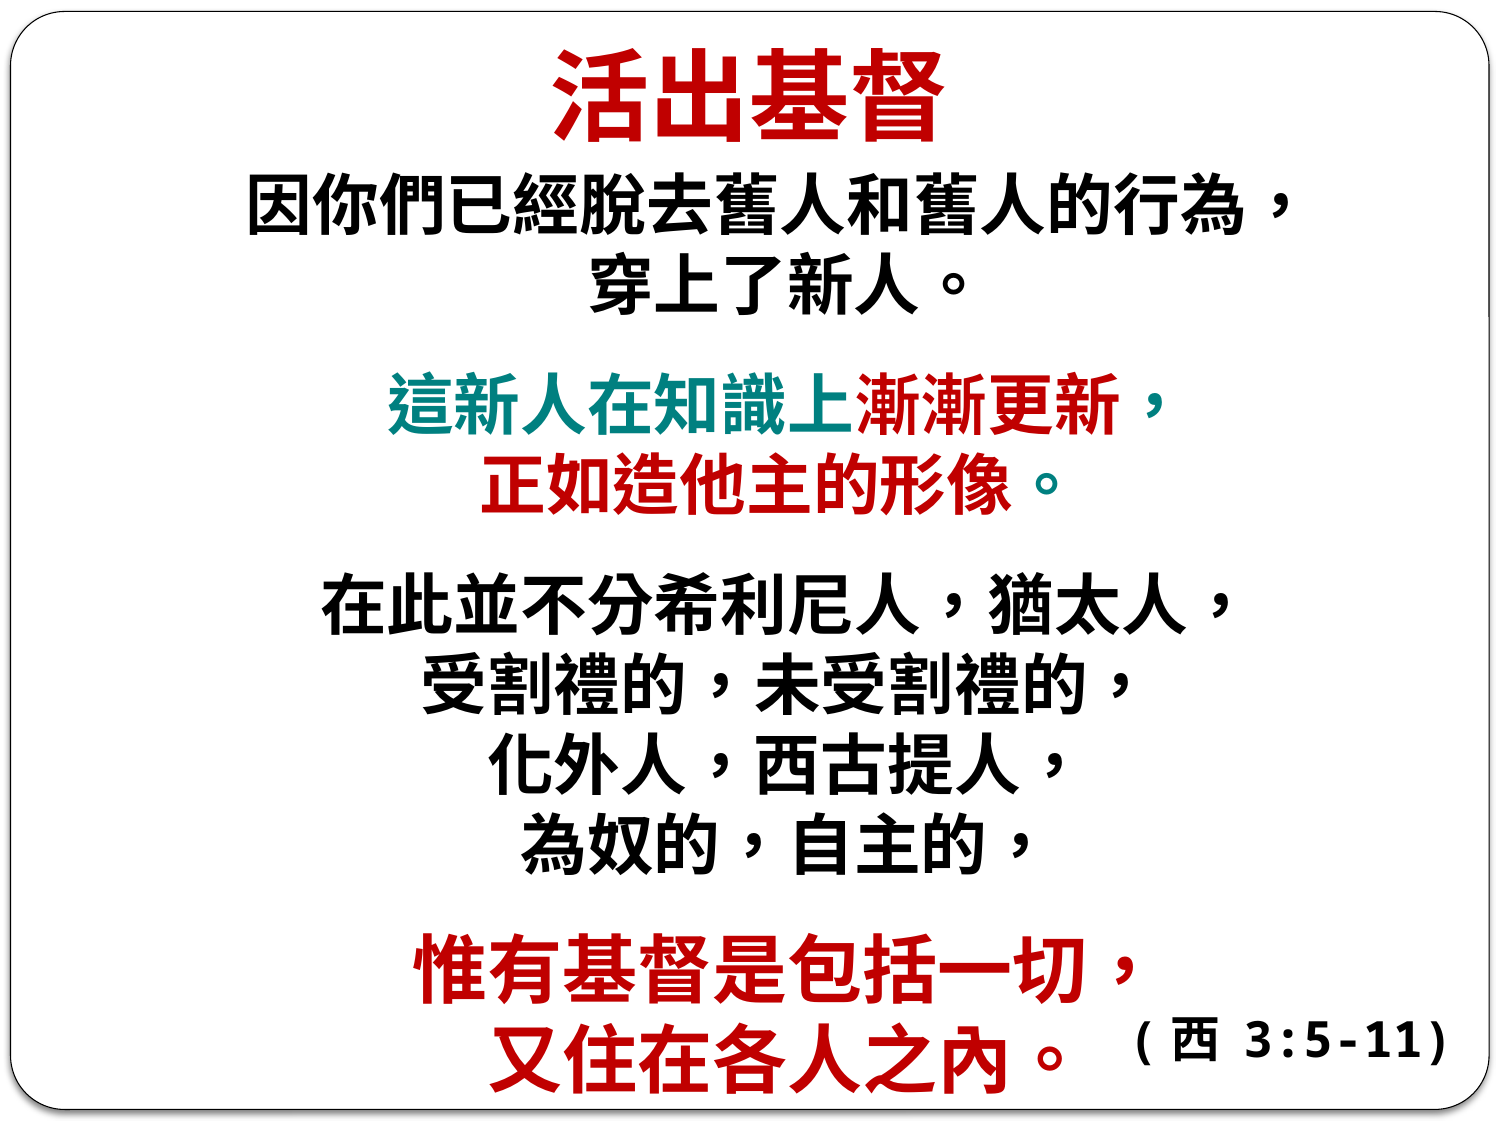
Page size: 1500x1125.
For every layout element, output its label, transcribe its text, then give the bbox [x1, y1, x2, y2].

text_box (西 3:5-11) [1112, 999, 1500, 1075]
text_box 因你們已經脫去舊人和舊人的行為， 穿上了新人。 這新人在知識上漸漸更新， 正如造他主的形像。 在此並不分希利尼人，猶太人， 受割禮的，未受割禮的， 化外人，西古提人， 為奴的，自主的， 惟有基督是包括一切， 又住在各人之內。 [0, 161, 1500, 1110]
text_box 活出基督 [0, 25, 1500, 161]
